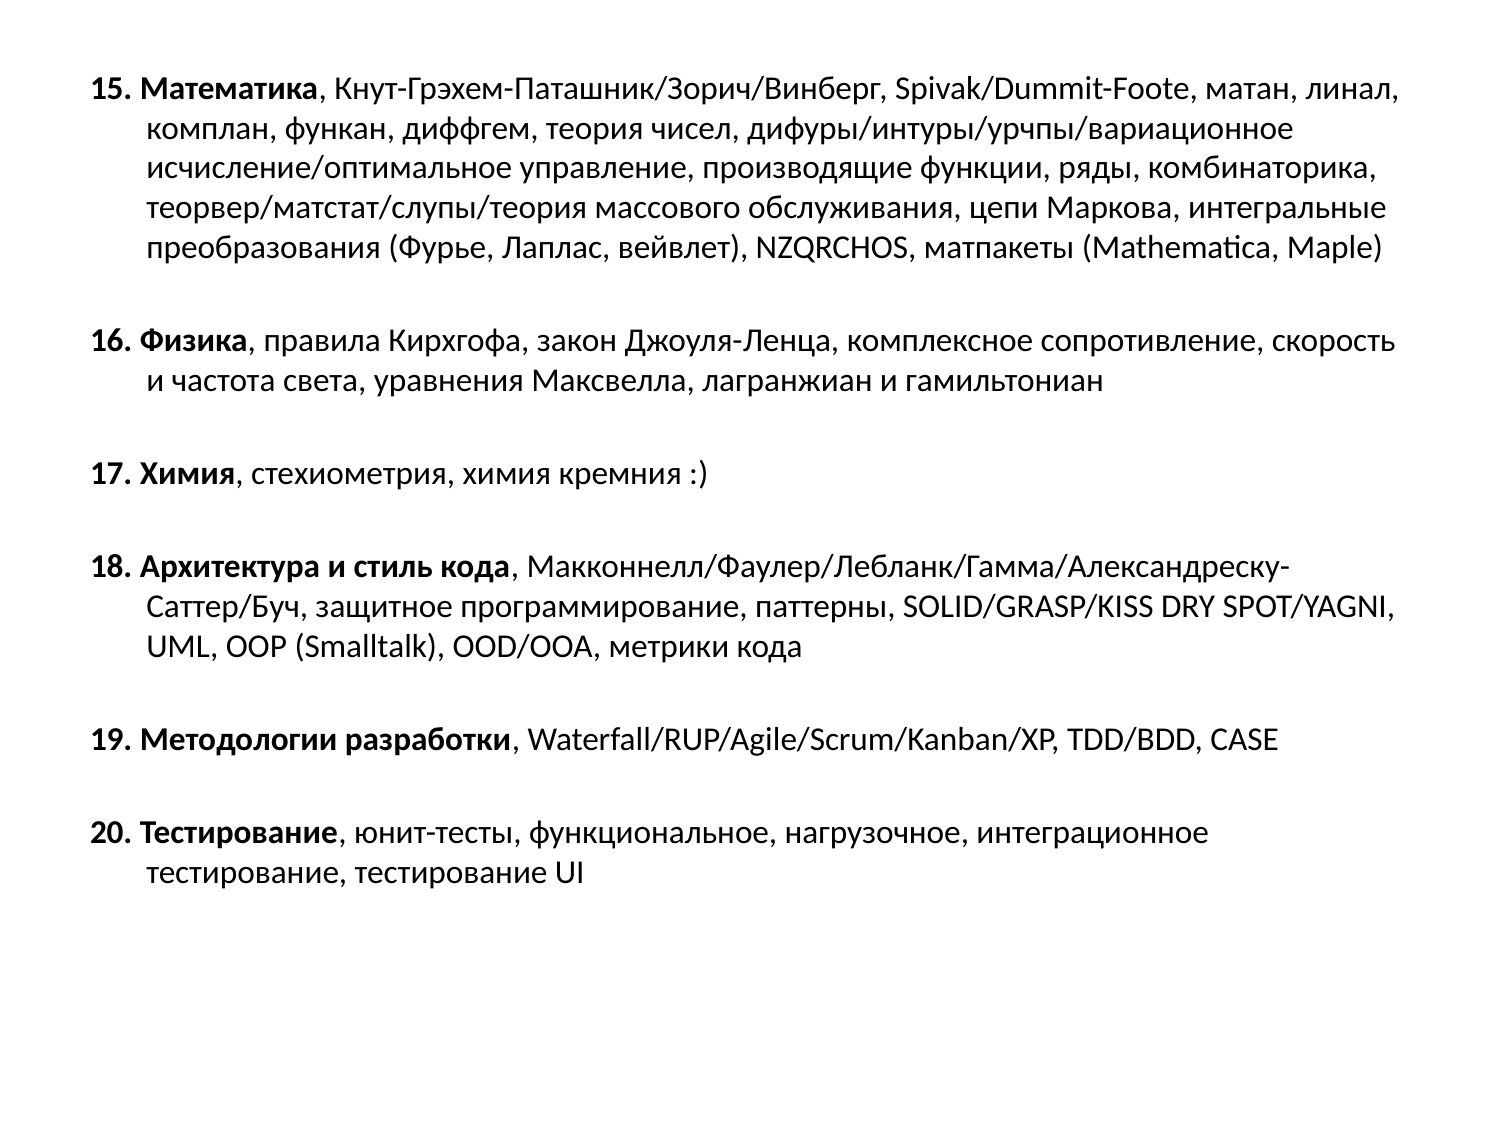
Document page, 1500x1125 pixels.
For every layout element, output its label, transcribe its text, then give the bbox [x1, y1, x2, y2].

list 15. Математика, Кнут-Грэхем-Паташник/Зорич/Винберг, Spivak/Dummit-Foote, матан, линал, комплан, функан, диффгем, теория чисел, дифуры/интуры/урчпы/вариационное исчисление/оптимальное управление, производящие функции, ряды, комбинаторика, теорвер/матстат/слупы/теория массового обслуживания, цепи Маркова, интегральные преобразования (Фурье, Лаплас, вейвлет), NZQRCHOS, матпакеты (Mathematica, Maple) 16. Физика, правила Кирхгофа, закон Джоуля-Ленца, комплексное сопротивление, скорость и частота света, уравнения Максвелла, лагранжиан и гамильтониан 17. Химия, стехиометрия, химия кремния :) 18. Архитектура и стиль кода, Макконнелл/Фаулер/Лебланк/Гамма/Александреску-Саттер/Буч, защитное программирование, паттерны, SOLID/GRASP/KISS DRY SPOT/YAGNI, UML, OOP (Smalltalk), OOD/OOA, метрики кода 19. Методологии разработки, Waterfall/RUP/Agile/Scrum/Kanban/XP, TDD/BDD, CASE 20. Тестирование, юнит-тесты, функциональное, нагрузочное, интеграционное тестирование, тестирование UI [75, 58, 1425, 1005]
